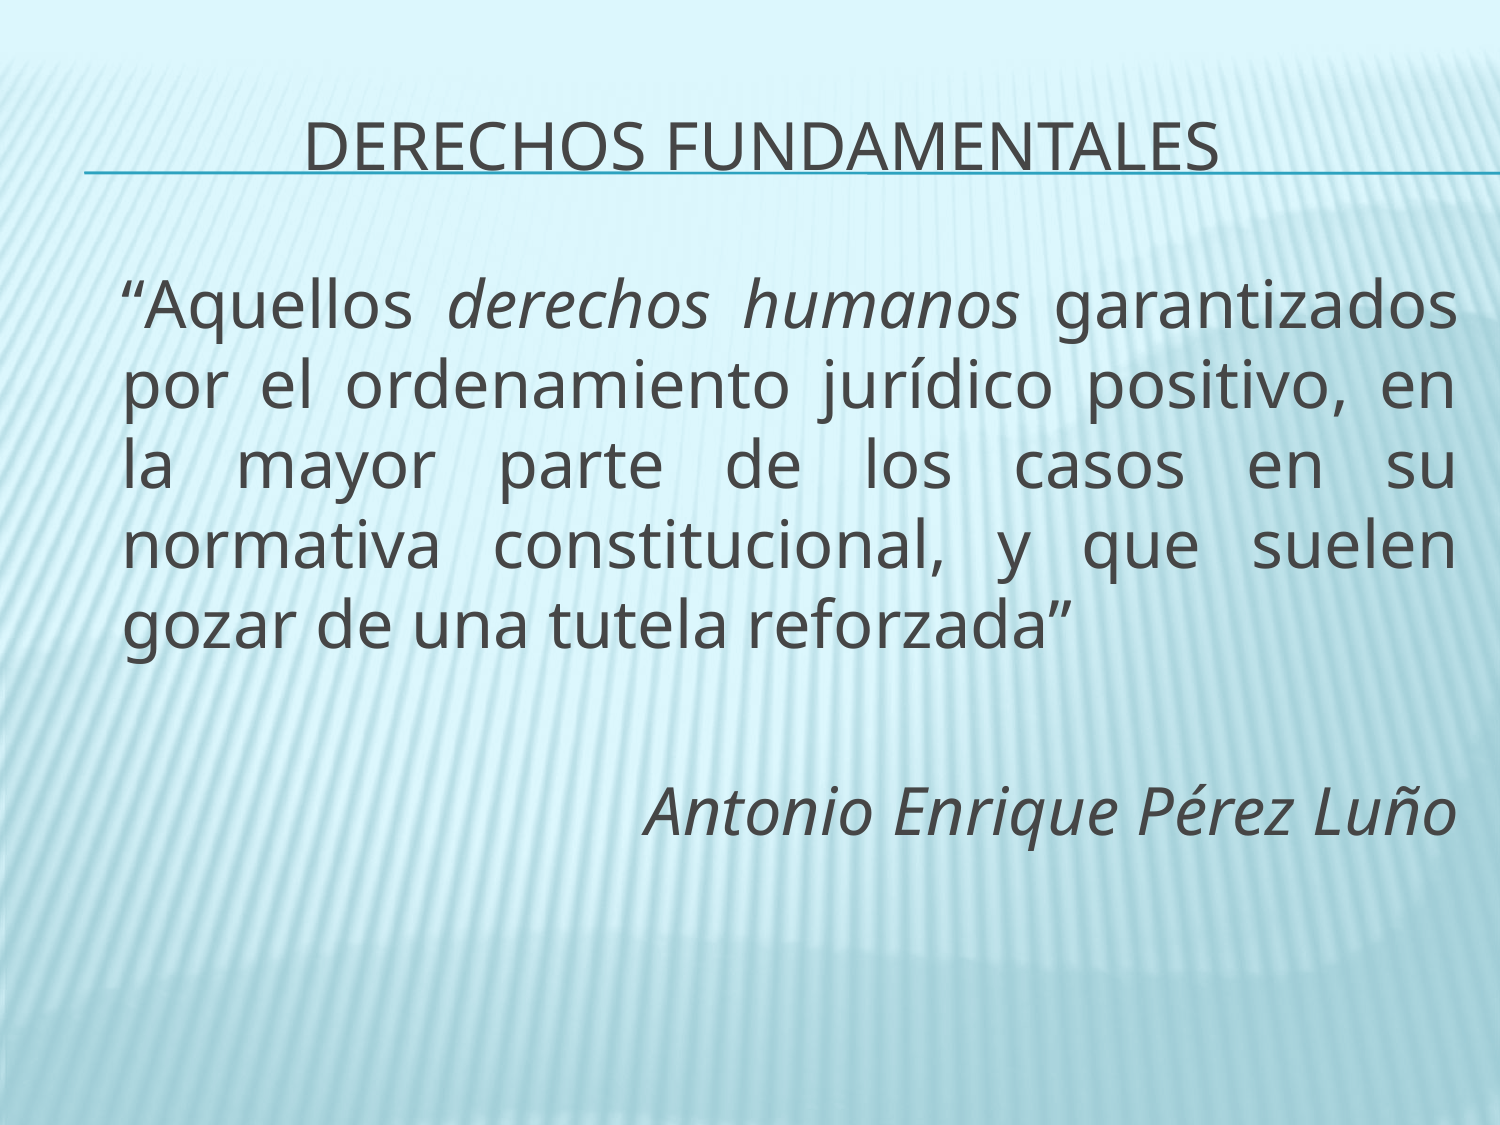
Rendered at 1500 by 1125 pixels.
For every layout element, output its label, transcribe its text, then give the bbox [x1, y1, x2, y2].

list “Aquellos derechos humanos garantizados por el ordenamiento jurídico positivo, en la mayor parte de los casos en su normativa constitucional, y que suelen gozar de una tutela reforzada” Antonio Enrique Pérez Luño [50, 254, 1475, 998]
title DERECHOS FUNDAMENTALES [50, 75, 1475, 213]
